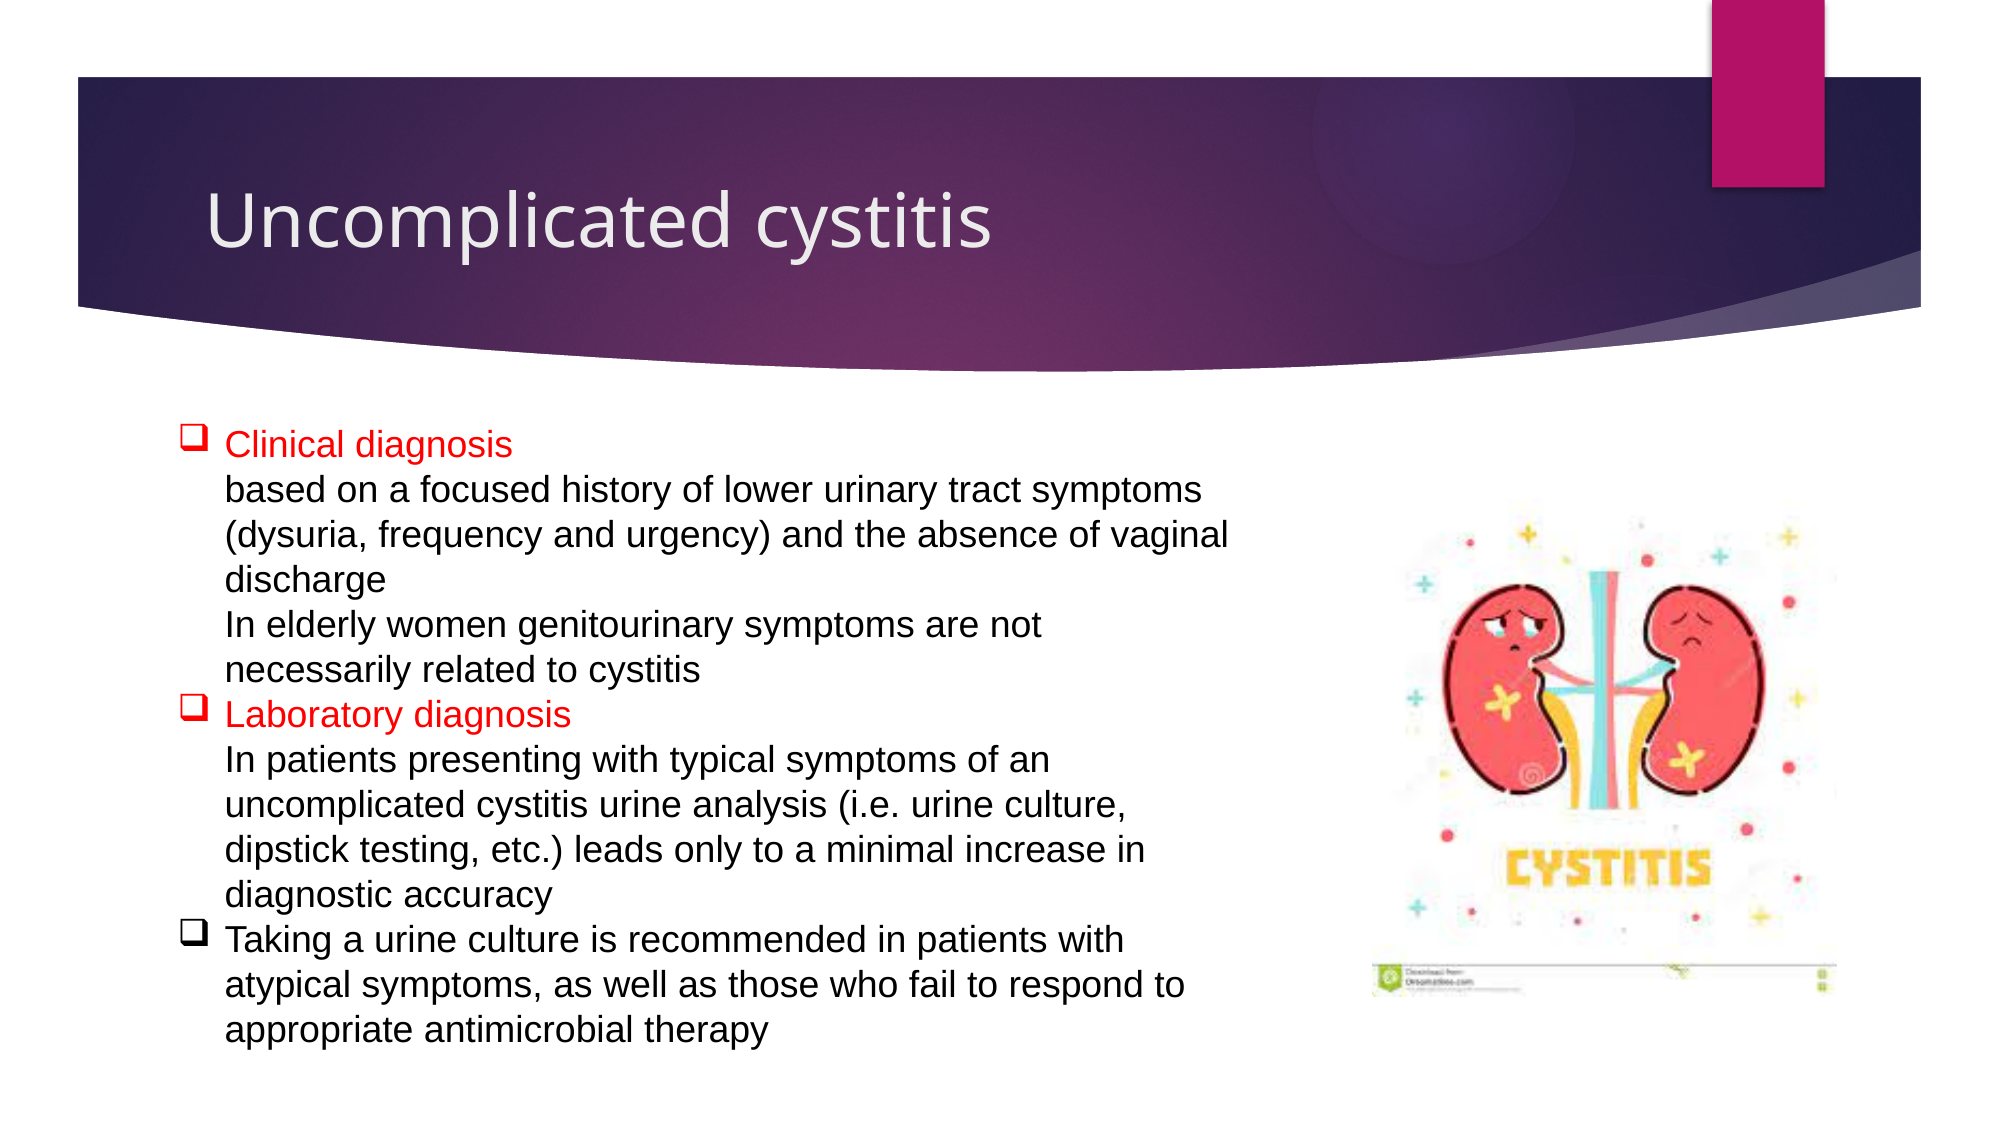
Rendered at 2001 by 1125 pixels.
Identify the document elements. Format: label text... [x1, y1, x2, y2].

text_box Clinical diagnosis based on a focused history of lower urinary tract symptoms (dysuria, frequency and urgency) and the absence of vaginal discharge In elderly women genitourinary symptoms are not necessarily related to cystitis Laboratory diagnosis In patients presenting with typical symptoms of an uncomplicated cystitis urine analysis (i.e. urine culture, dipstick testing, etc.) leads only to a minimal increase in diagnostic accuracy Taking a urine culture is recommended in patients with atypical symptoms, as well as those who fail to respond to appropriate antimicrobial therapy [162, 412, 1245, 1058]
title Uncomplicated cystitis [189, 159, 1627, 276]
picture [1371, 499, 1838, 997]
